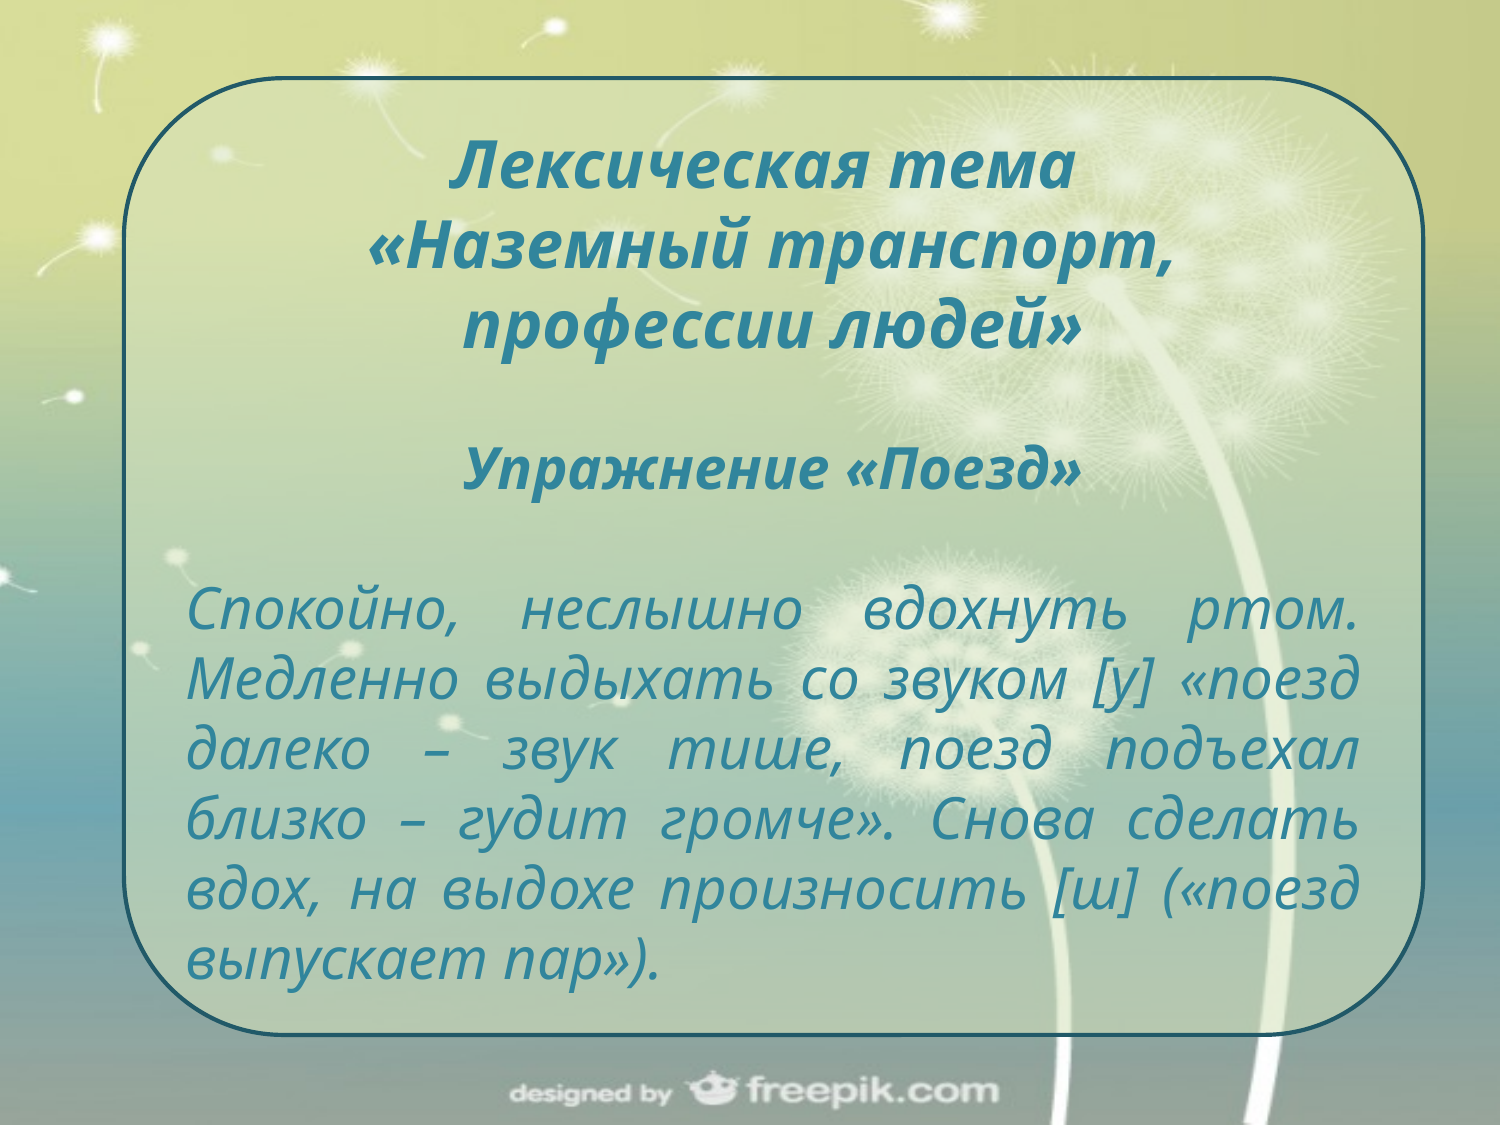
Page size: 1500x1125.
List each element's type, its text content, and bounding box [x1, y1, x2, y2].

picture [0, 0, 1500, 1125]
text_box Лексическая тема «Наземный транспорт, профессии людей» Упражнение «Поезд» Спокойно, неслышно вдохнуть ртом. Медленно выдыхать со звуком [у] «поезд далеко – звук тише, поезд подъехал близко – гудит громче». Снова сделать вдох, на выдохе произносить [ш] («поезд выпускает пар»). [121, 76, 1426, 1038]
